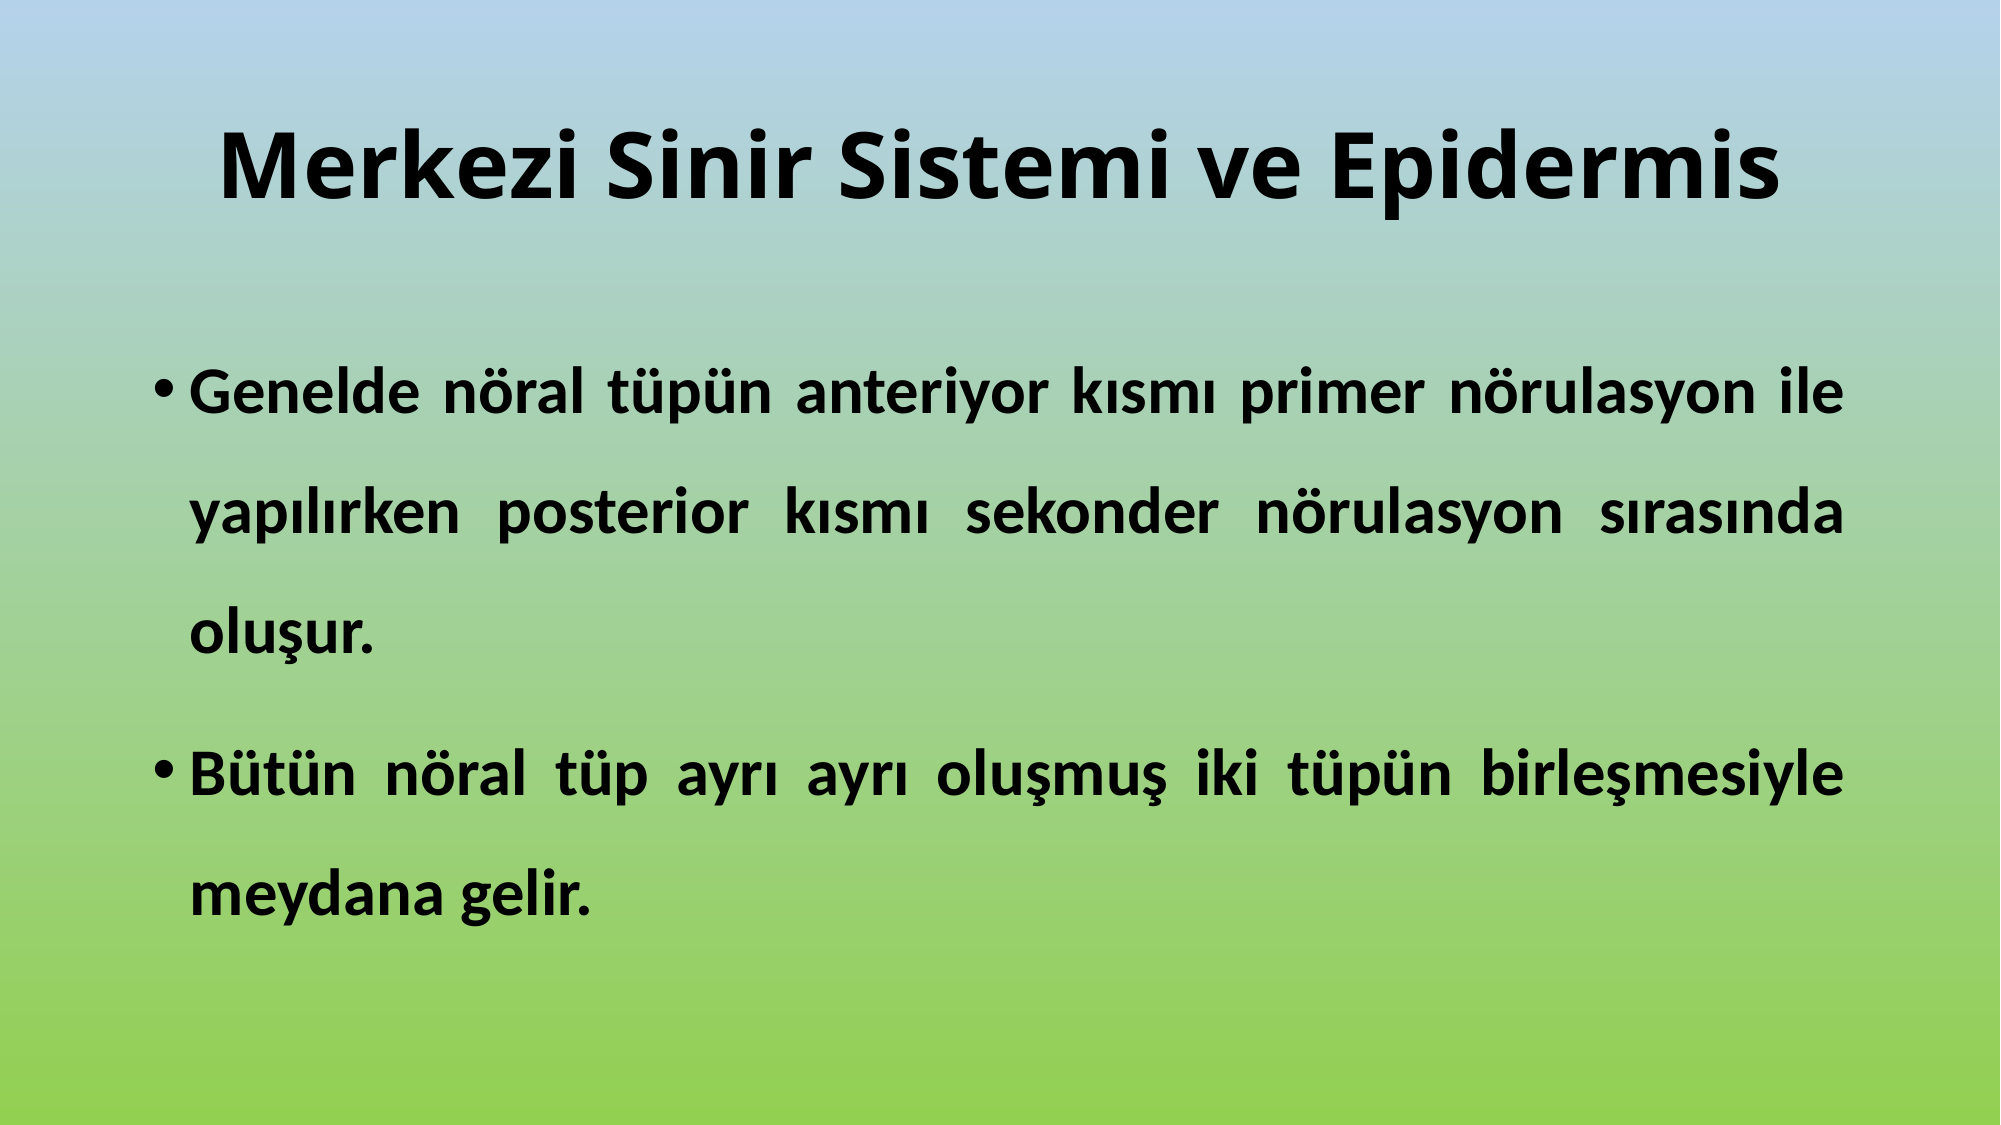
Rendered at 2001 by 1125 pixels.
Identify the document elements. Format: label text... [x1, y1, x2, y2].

list Genelde nöral tüpün anteriyor kısmı primer nörulasyon ile yapılırken posterior kısmı sekonder nörulasyon sırasında oluşur. Bütün nöral tüp ayrı ayrı oluşmuş iki tüpün birleşmesiyle meydana gelir. [137, 299, 1863, 1014]
title Merkezi Sinir Sistemi ve Epidermis [137, 59, 1863, 278]
